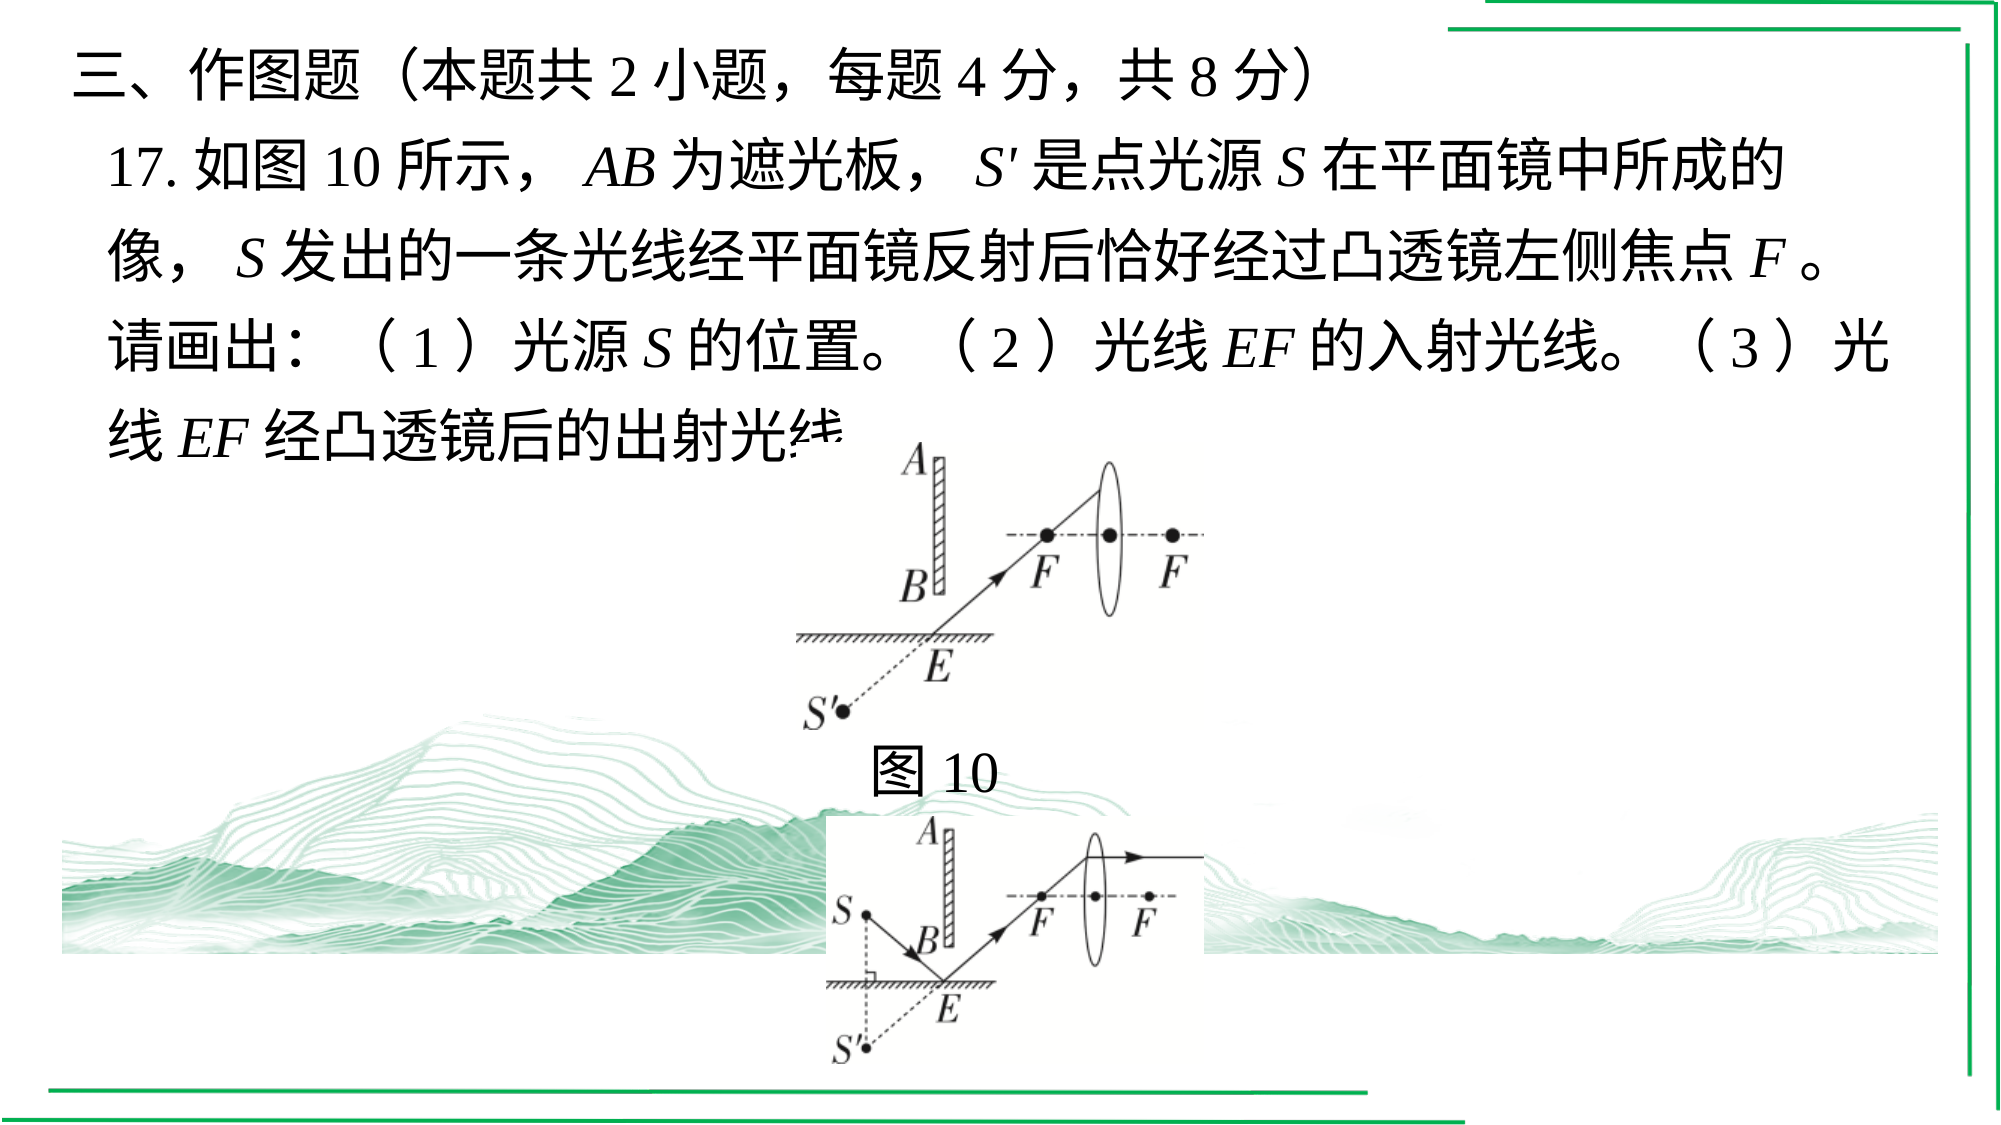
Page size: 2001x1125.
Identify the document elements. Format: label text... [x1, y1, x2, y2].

text_box 三、作图题（本题共2小题，每题4分，共8分） [70, 18, 1350, 109]
picture [0, 0, 2001, 1125]
text_box 17.如图10所示，AB为遮光板，S'是点光源S在平面镜中所成的像，S发出的一条光线经平面镜反射后恰好经过凸透镜左侧焦点F。请画出：（1）光源S的位置。（2）光线EF的入射光线。（3）光线EF经凸透镜后的出射光线。 [106, 108, 1894, 470]
text_box 图10 [851, 730, 1149, 816]
